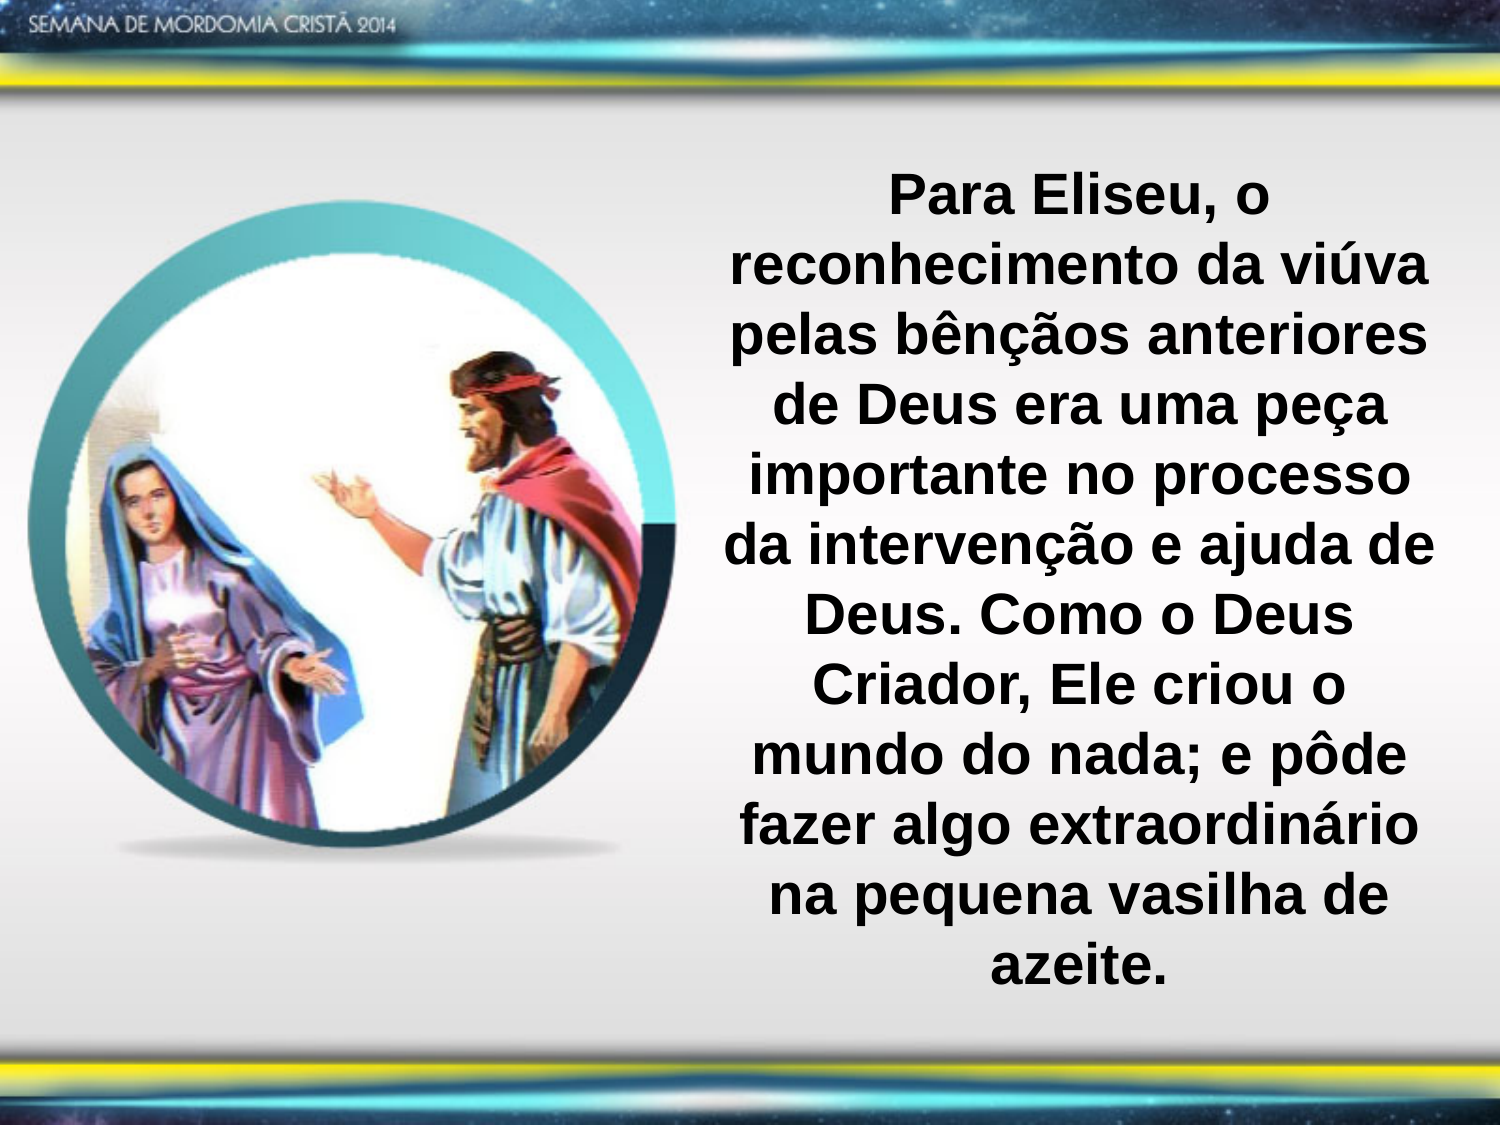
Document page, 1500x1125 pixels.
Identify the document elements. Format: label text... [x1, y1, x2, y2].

text_box Para Eliseu, o reconhecimento da viúva pelas bênçãos anteriores de Deus era uma peça importante no processo da intervenção e ajuda de Deus. Como o Deus Criador, Ele criou o mundo do nada; e pôde fazer algo extraordinário na pequena vasilha de azeite. [702, 148, 1459, 1004]
picture [0, 0, 1500, 1125]
